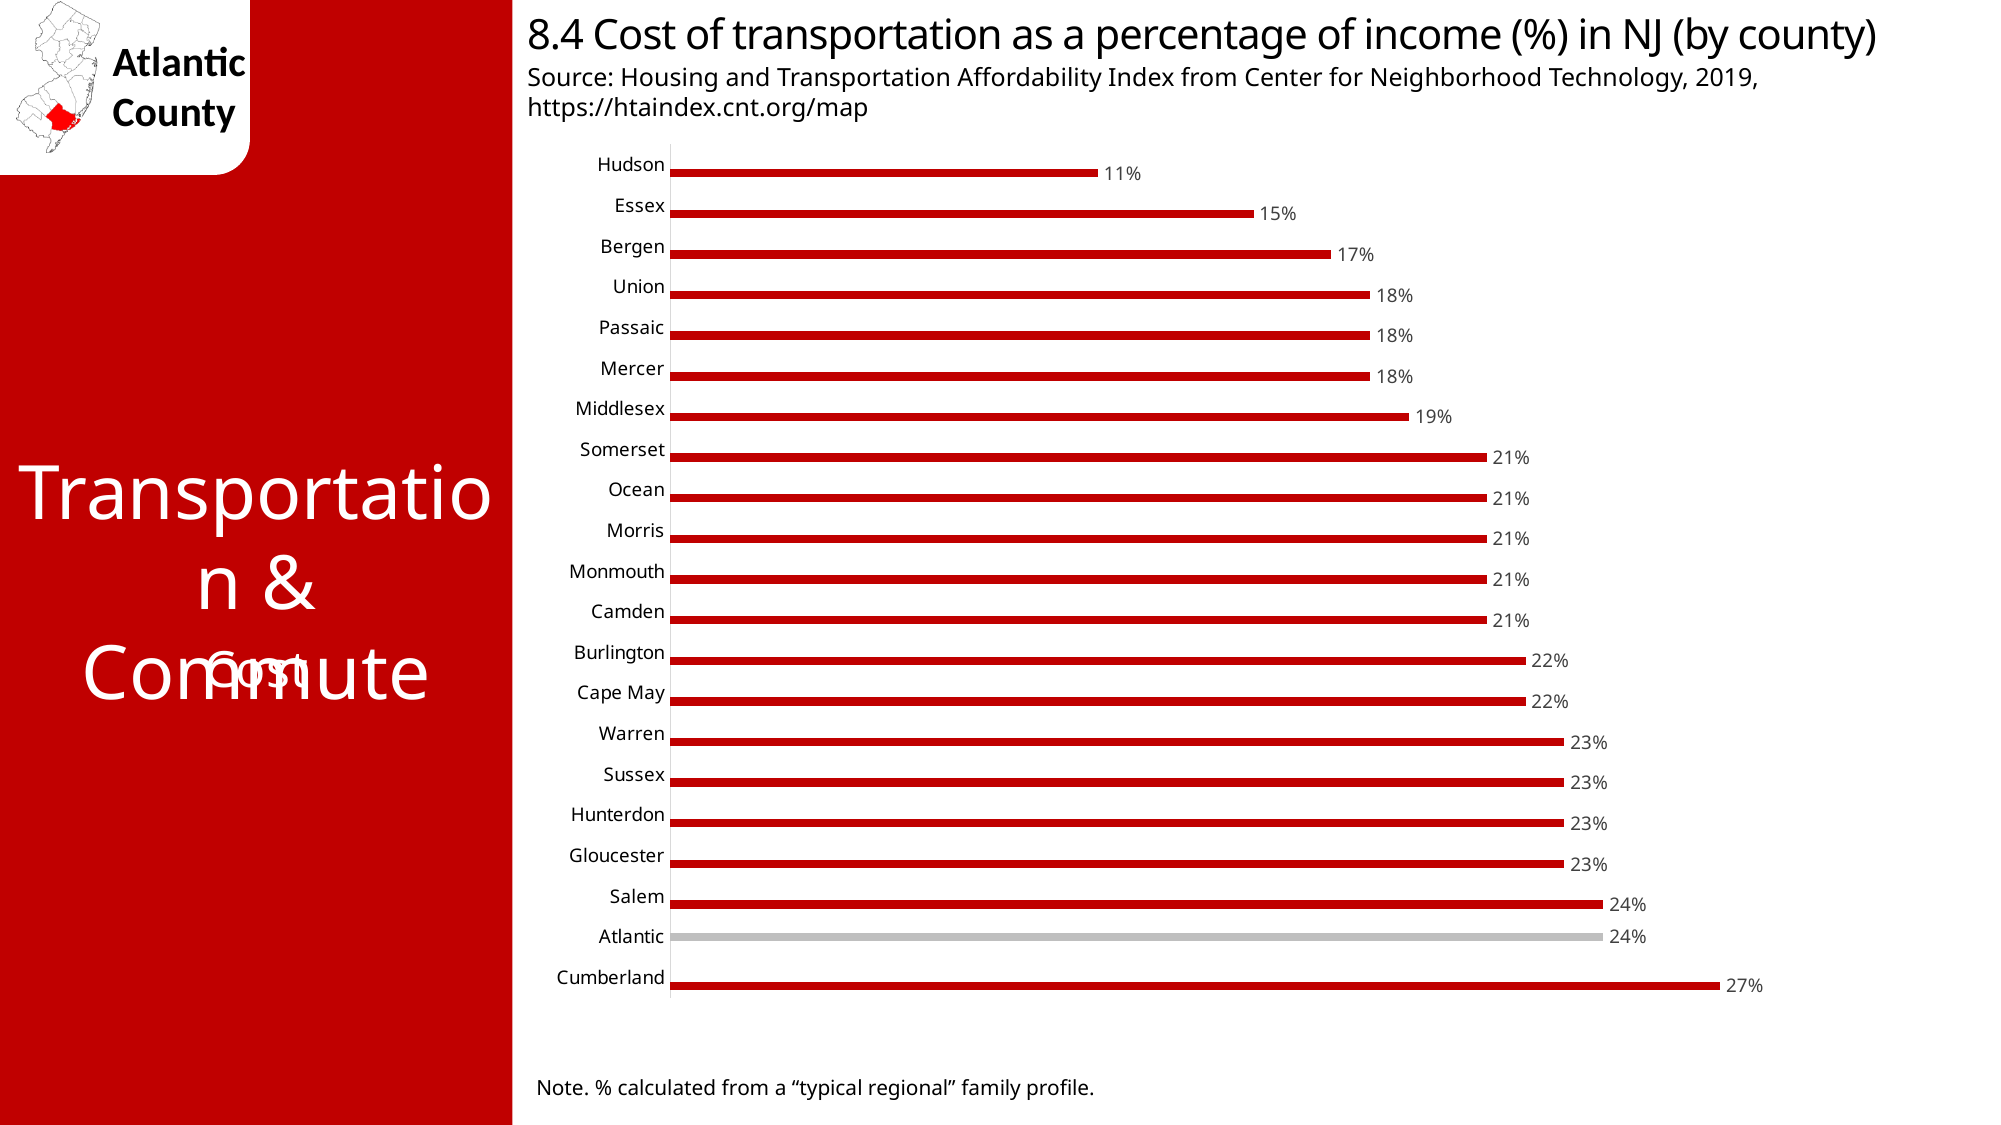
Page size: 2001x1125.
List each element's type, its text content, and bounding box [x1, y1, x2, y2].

text_box Transportation & Commute [0, 437, 513, 723]
text_box Note. % calculated from a “typical regional” family profile. [521, 1049, 1872, 1125]
chart [529, 126, 1864, 1016]
text_box 8.4 Cost of transportation as a percentage of income (%) in NJ (by county) [512, 0, 1992, 65]
text_box Source: Housing and Transportation Affordability Index from Center for Neighborhood Technology, 2019, https://htaindex.cnt.org/map [512, 65, 1891, 130]
picture [16, 1, 100, 153]
text_box Cost [95, 630, 418, 706]
